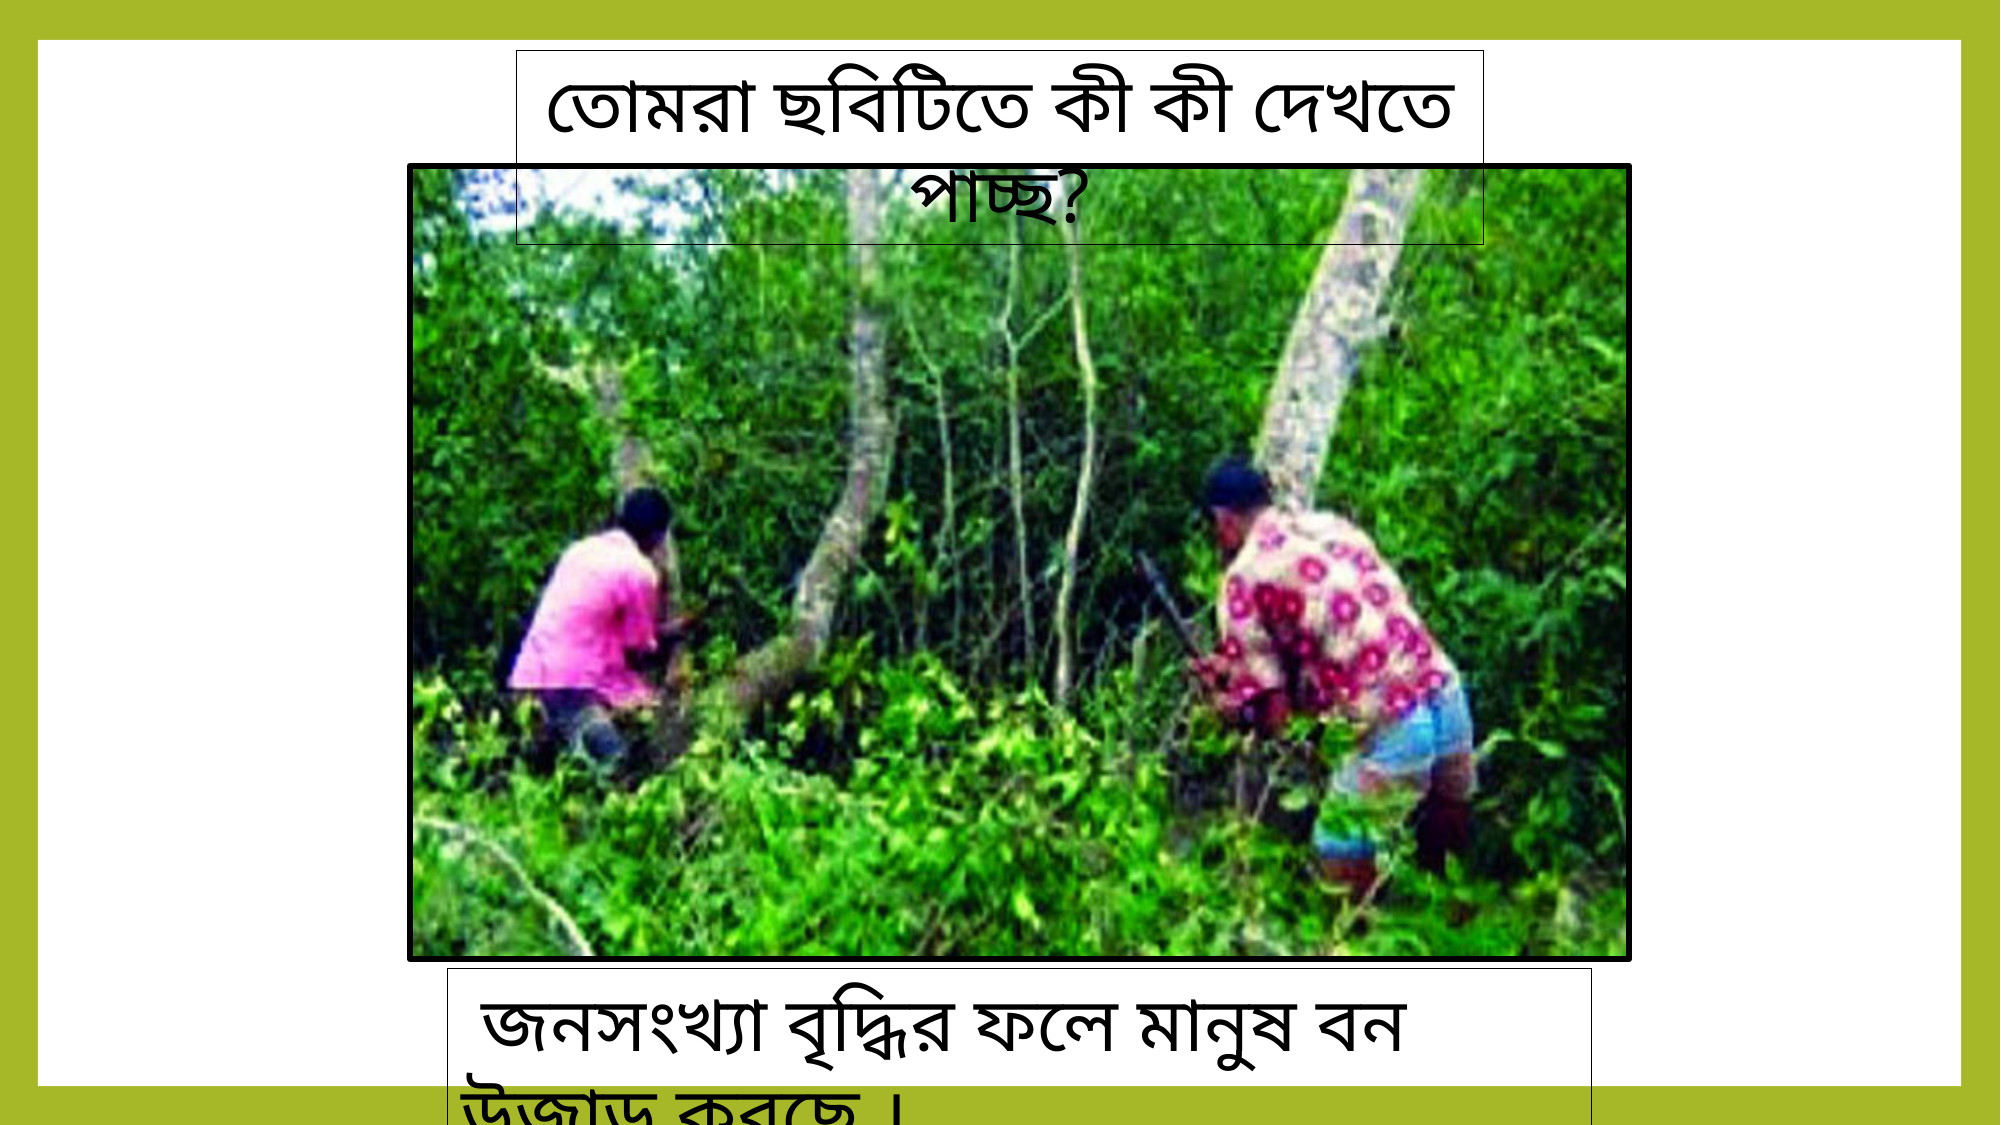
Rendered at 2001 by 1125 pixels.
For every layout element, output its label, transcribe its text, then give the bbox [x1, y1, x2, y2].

text_box তোমরা ছবিটিতে কী কী দেখতে পাচ্ছ? [516, 50, 1484, 166]
picture [412, 168, 1627, 957]
text_box জনসংখ্যা বৃদ্ধির ফলে মানুষ বন উজাড় করছে । [447, 968, 1592, 1125]
